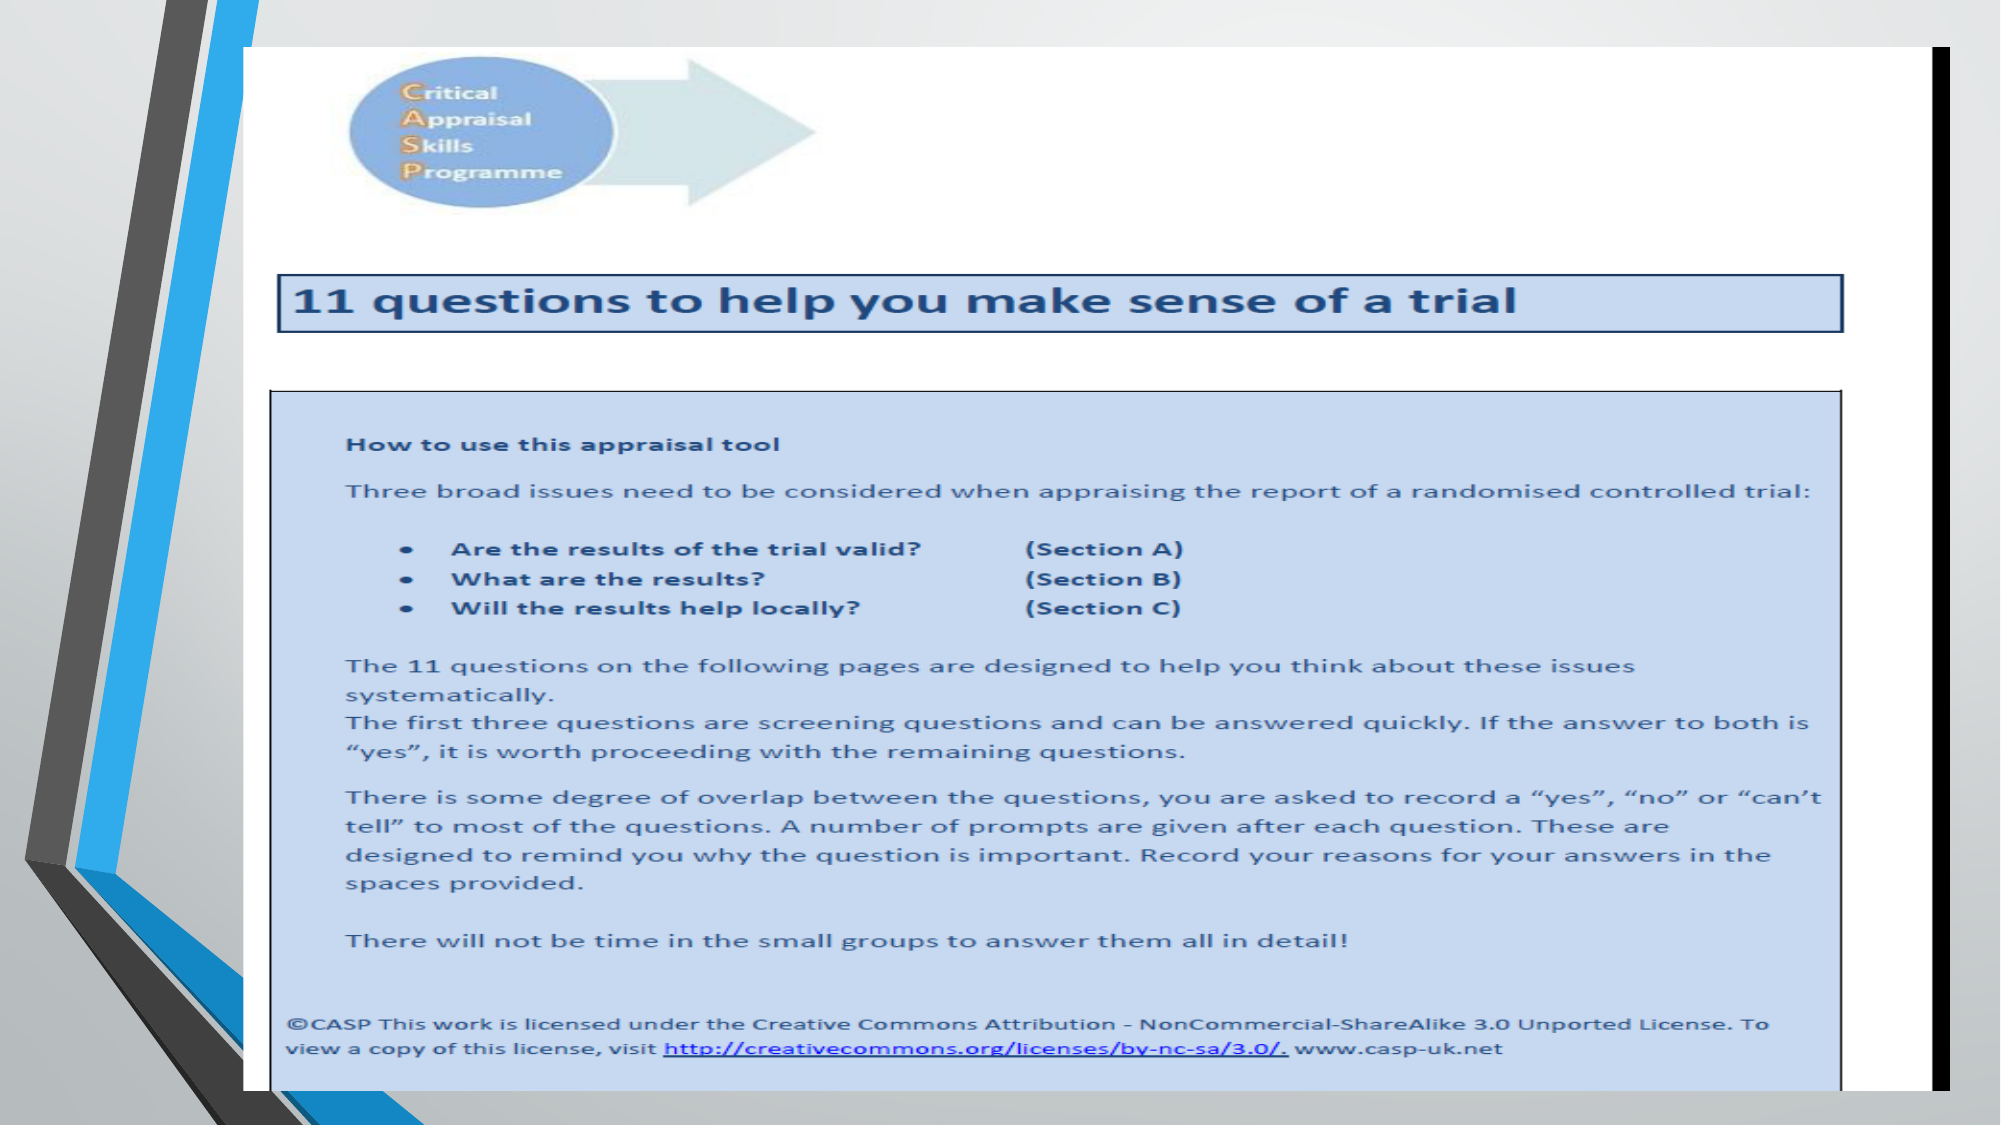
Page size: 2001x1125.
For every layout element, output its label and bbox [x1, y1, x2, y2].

list [243, 46, 1951, 1091]
